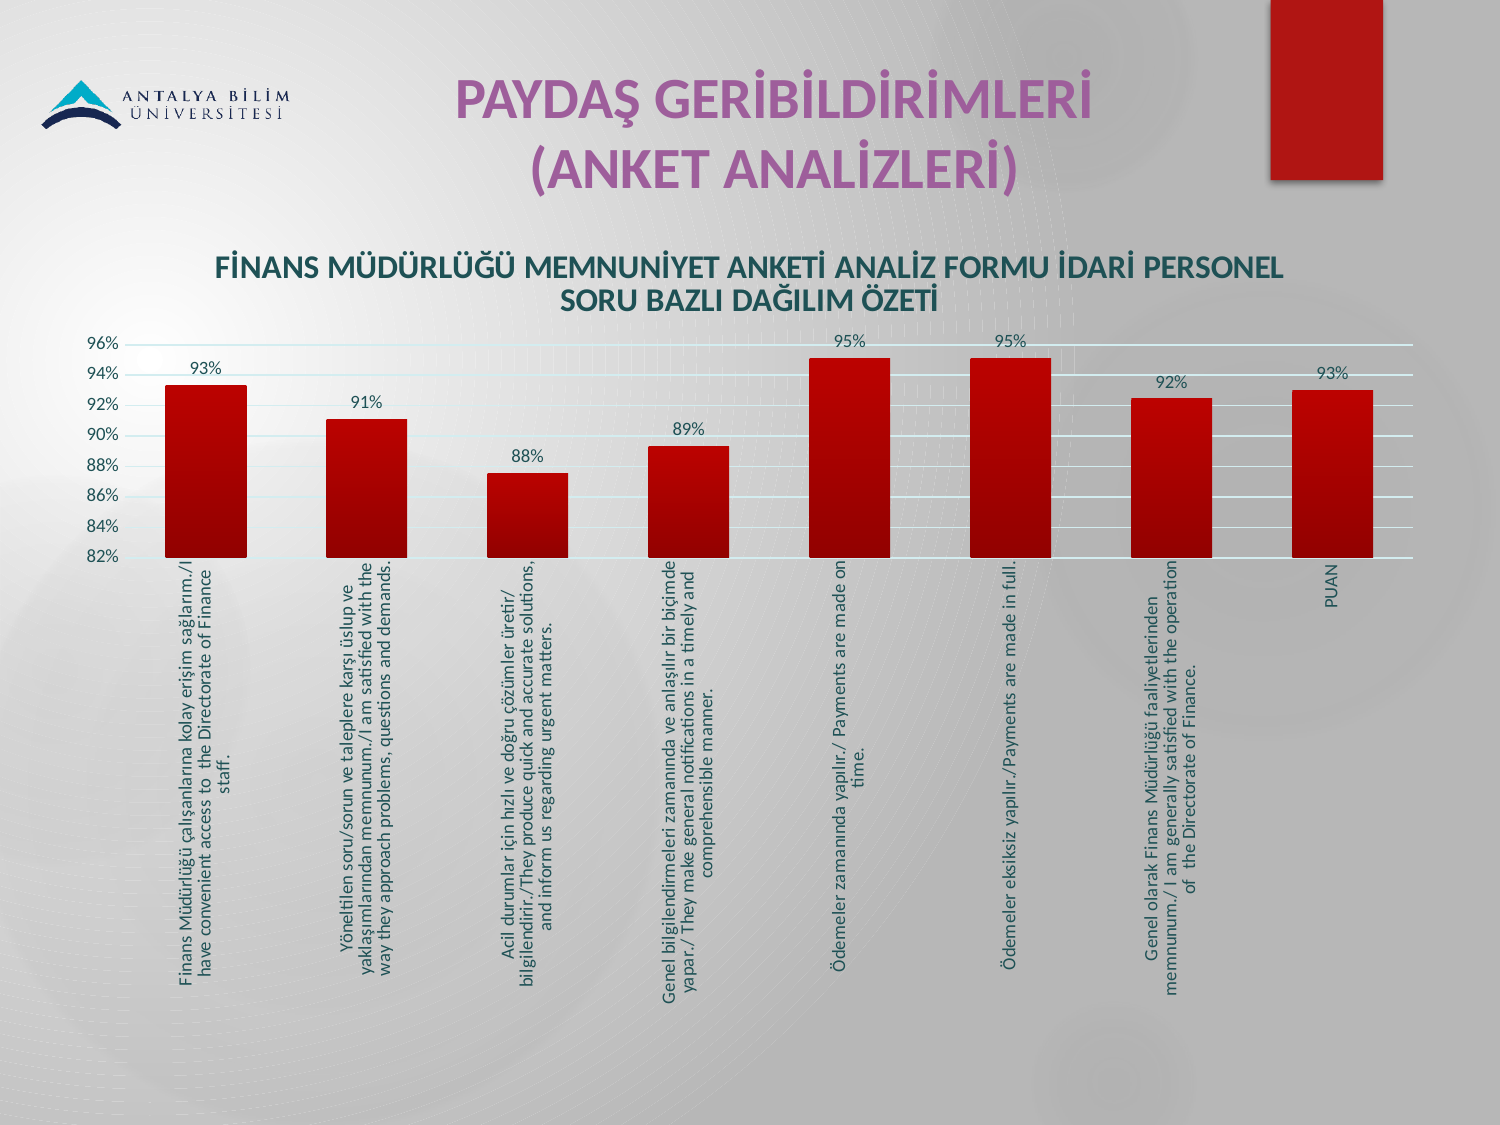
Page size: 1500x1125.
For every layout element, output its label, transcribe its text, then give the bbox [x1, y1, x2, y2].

picture [40, 77, 290, 132]
chart [58, 220, 1442, 1005]
text_box PAYDAŞ GERİBİLDİRİMLERİ (ANKET ANALİZLERİ) [325, 52, 1224, 208]
